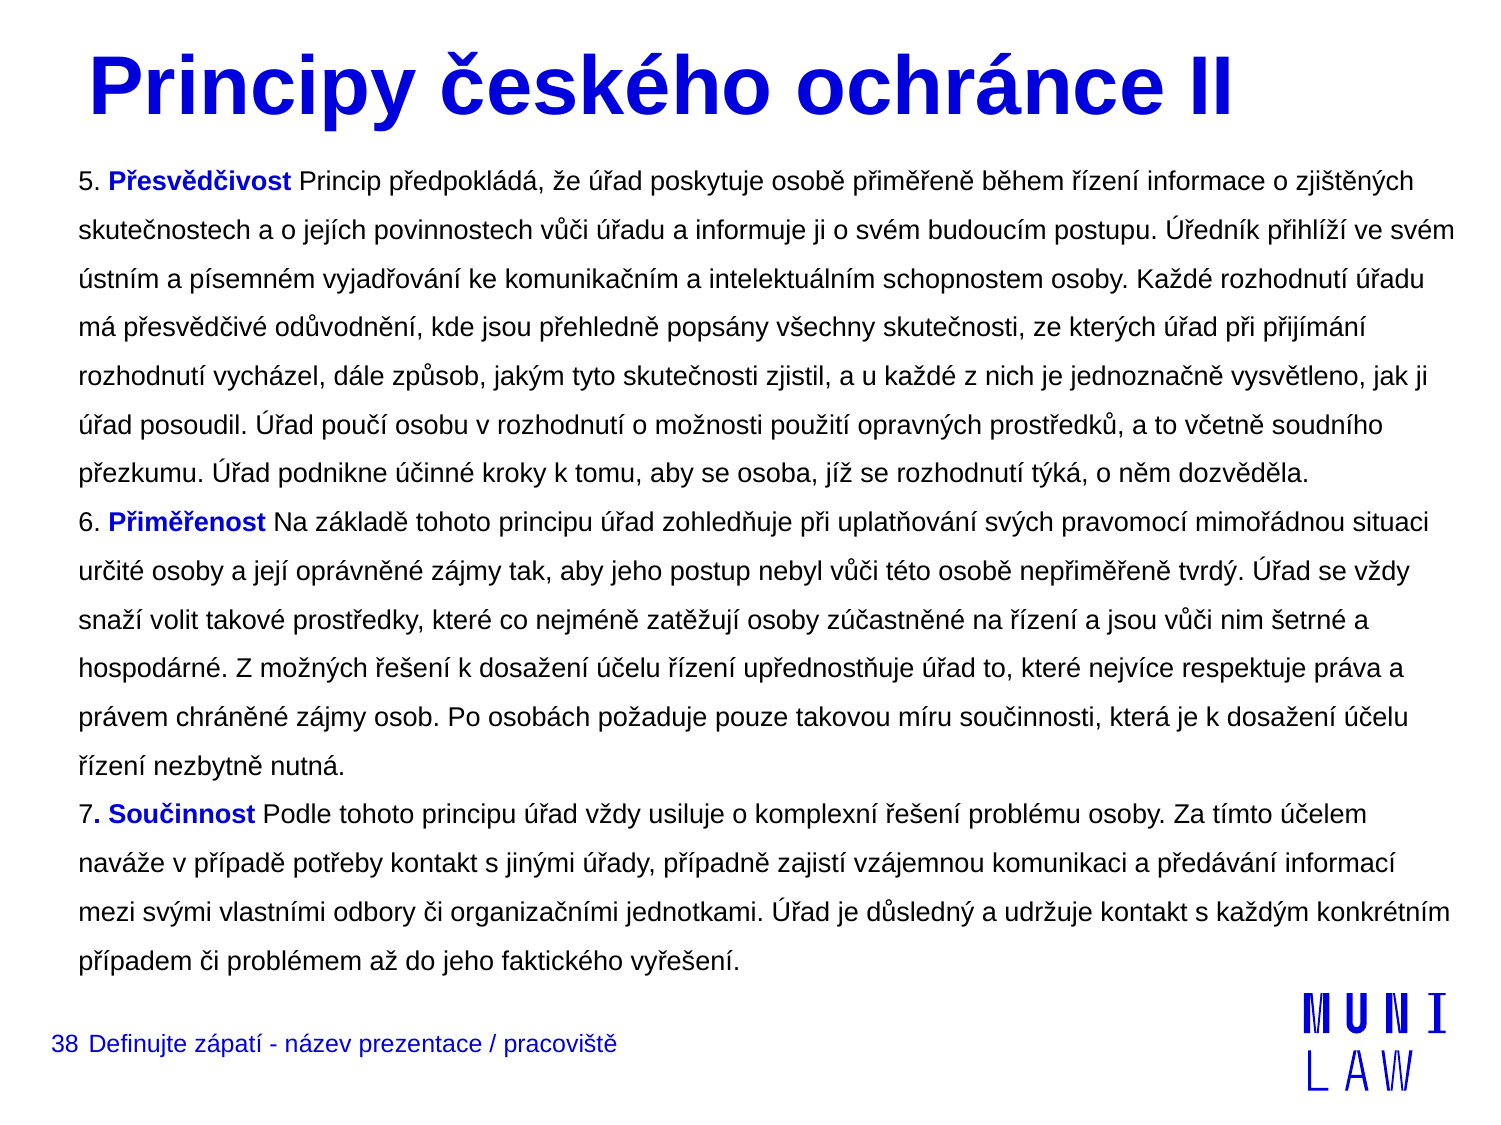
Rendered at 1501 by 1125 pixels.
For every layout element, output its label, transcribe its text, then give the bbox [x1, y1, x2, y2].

slide_number 38 [50, 1021, 82, 1063]
footer Definujte zápatí - název prezentace / pracoviště [88, 1021, 1064, 1063]
title Principy českého ochránce II [88, 47, 1412, 122]
list 5. Přesvědčivost Princip předpokládá, že úřad poskytuje osobě přiměřeně během řízení informace o zjištěných skutečnostech a o jejích povinnostech vůči úřadu a informuje ji o svém budoucím postupu. Úředník přihlíží ve svém ústním a písemném vyjadřování ke komunikačním a intelektuálním schopnostem osoby. Každé rozhodnutí úřadu má přesvědčivé odůvodnění, kde jsou přehledně popsány všechny skutečnosti, ze kterých úřad při přijímání rozhodnutí vycházel, dále způsob, jakým tyto skutečnosti zjistil, a u každé z nich je jednoznačně vysvětleno, jak ji úřad posoudil. Úřad poučí osobu v rozhodnutí o možnosti použití opravných prostředků, a to včetně soudního přezkumu. Úřad podnikne účinné kroky k tomu, aby se osoba, jíž se rozhodnutí týká, o něm dozvěděla. 6. Přiměřenost Na základě tohoto principu úřad zohledňuje při uplatňování svých pravomocí mimořádnou situaci určité osoby a její oprávněné zájmy tak, aby jeho postup nebyl vůči této osobě nepřiměřeně tvrdý. Úřad se vždy snaží volit takové prostředky, které co nejméně zatěžují osoby zúčastněné na řízení a jsou vůči nim šetrné a hospodárné. Z možných řešení k dosažení účelu řízení upřednostňuje úřad to, které nejvíce respektuje práva a právem chráněné zájmy osob. Po osobách požaduje pouze takovou míru součinnosti, která je k dosažení účelu řízení nezbytně nutná. 7. Součinnost Podle tohoto principu úřad vždy usiluje o komplexní řešení problému osoby. Za tímto účelem naváže v případě potřeby kontakt s jinými úřady, případně zajistí vzájemnou komunikaci a předávání informací mezi svými vlastními odbory či organizačními jednotkami. Úřad je důsledný a udržuje kontakt s každým konkrétním případem či problémem až do jeho faktického vyřešení. [66, 147, 1460, 996]
